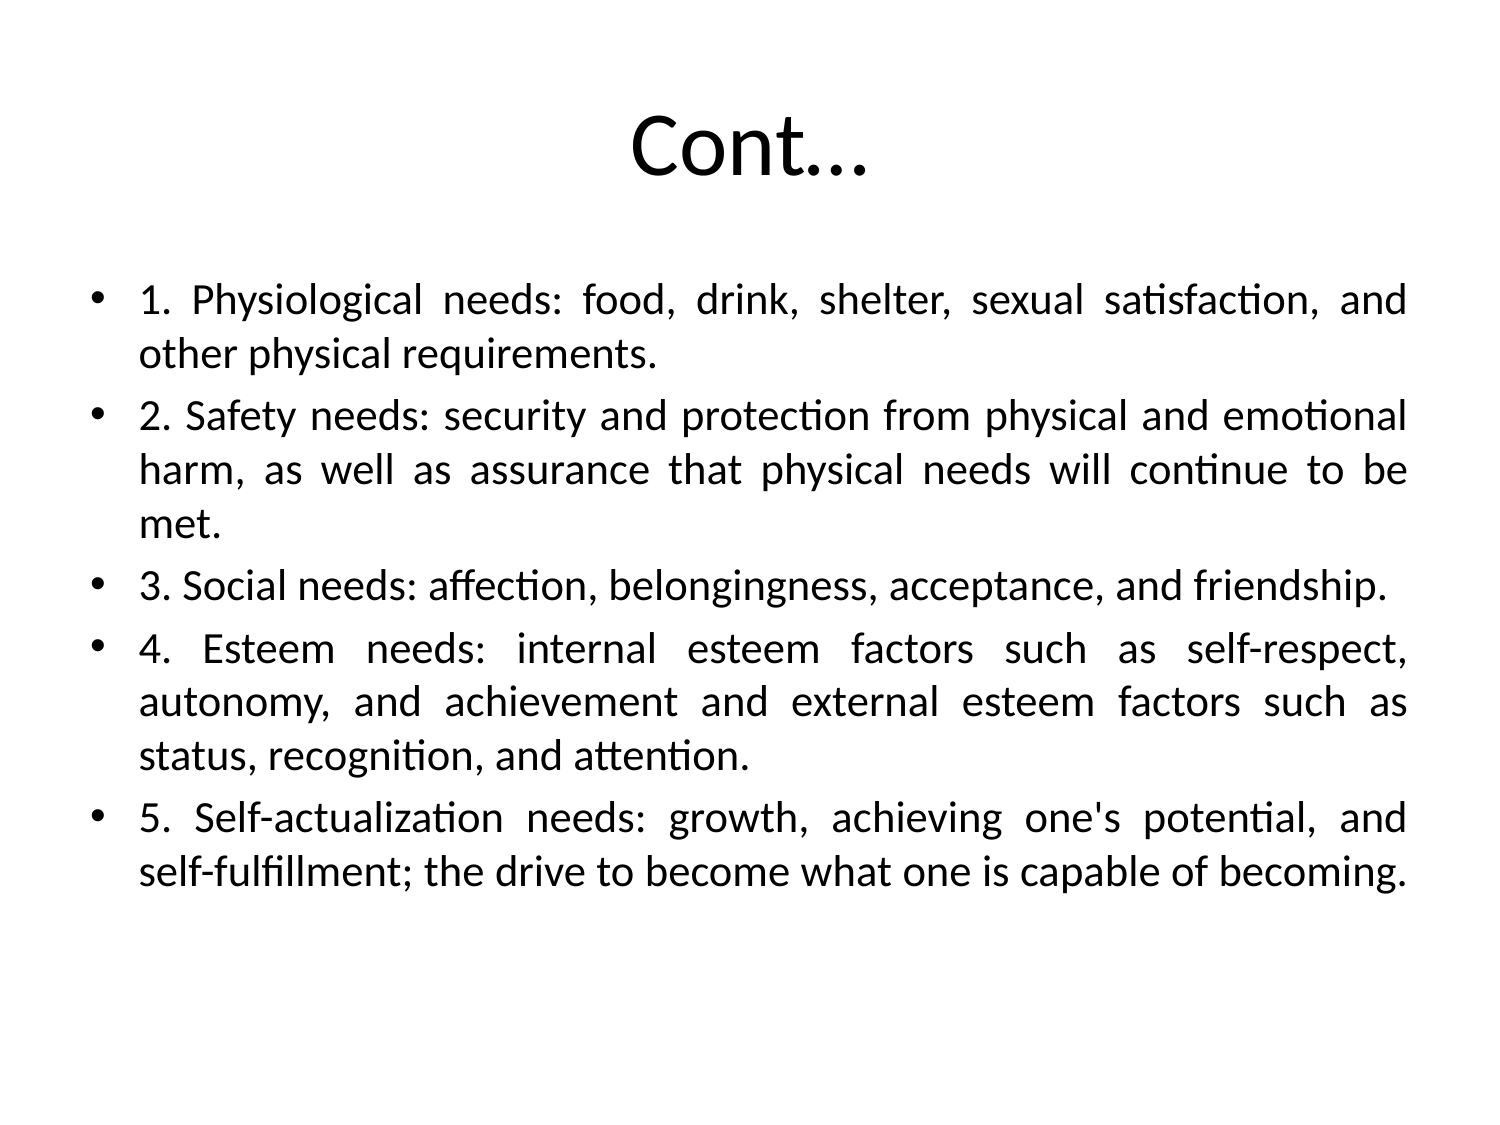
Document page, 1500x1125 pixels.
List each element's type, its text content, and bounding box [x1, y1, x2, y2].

list 1. Physiological needs: food, drink, shelter, sexual satisfaction, and other physical requirements. 2. Safety needs: security and protection from physical and emotional harm, as well as assurance that physical needs will continue to be met. 3. Social needs: affection, belongingness, acceptance, and friendship. 4. Esteem needs: internal esteem factors such as self-respect, autonomy, and achievement and external esteem factors such as status, recognition, and attention. 5. Self-actualization needs: growth, achieving one's potential, and self-fulfillment; the drive to become what one is capable of becoming. [75, 262, 1425, 1005]
title Cont… [75, 45, 1425, 233]
